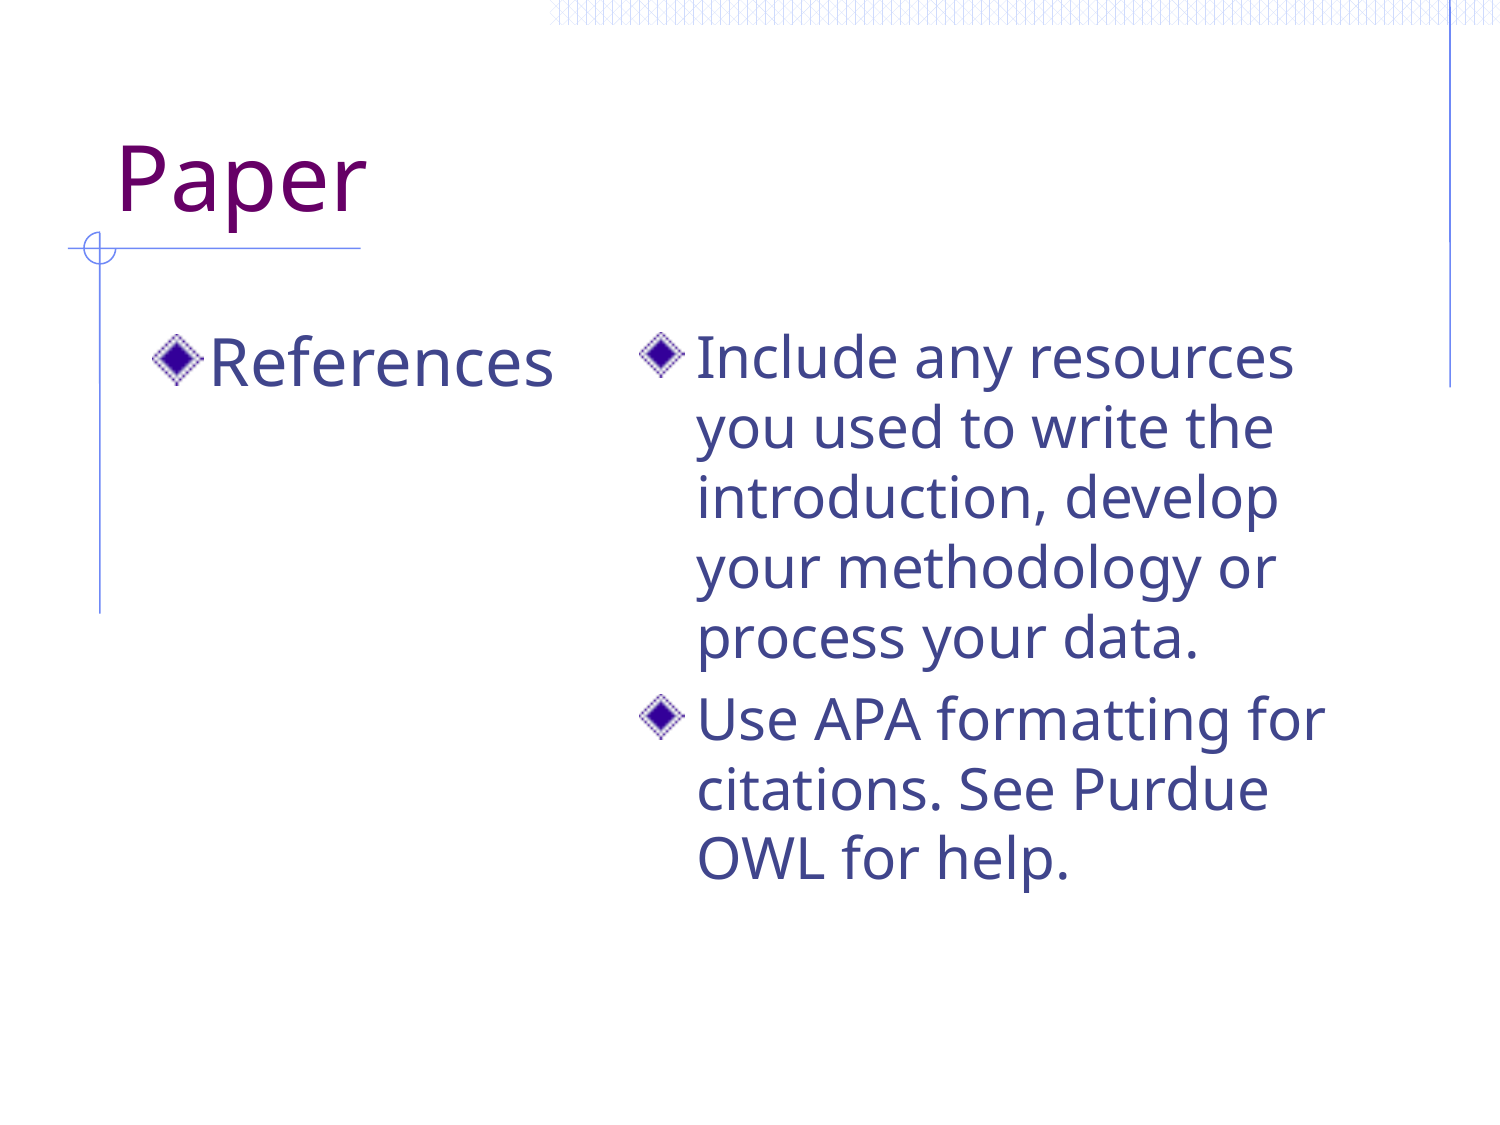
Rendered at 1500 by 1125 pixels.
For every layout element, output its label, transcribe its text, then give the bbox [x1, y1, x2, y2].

picture [639, 694, 685, 740]
picture [152, 334, 204, 386]
title Paper [99, 50, 1375, 238]
list References [137, 312, 624, 988]
picture [639, 332, 685, 378]
list Include any resources you used to write the introduction, develop your methodology or process your data. Use APA formatting for citations. See Purdue OWL for help. [624, 312, 1413, 988]
